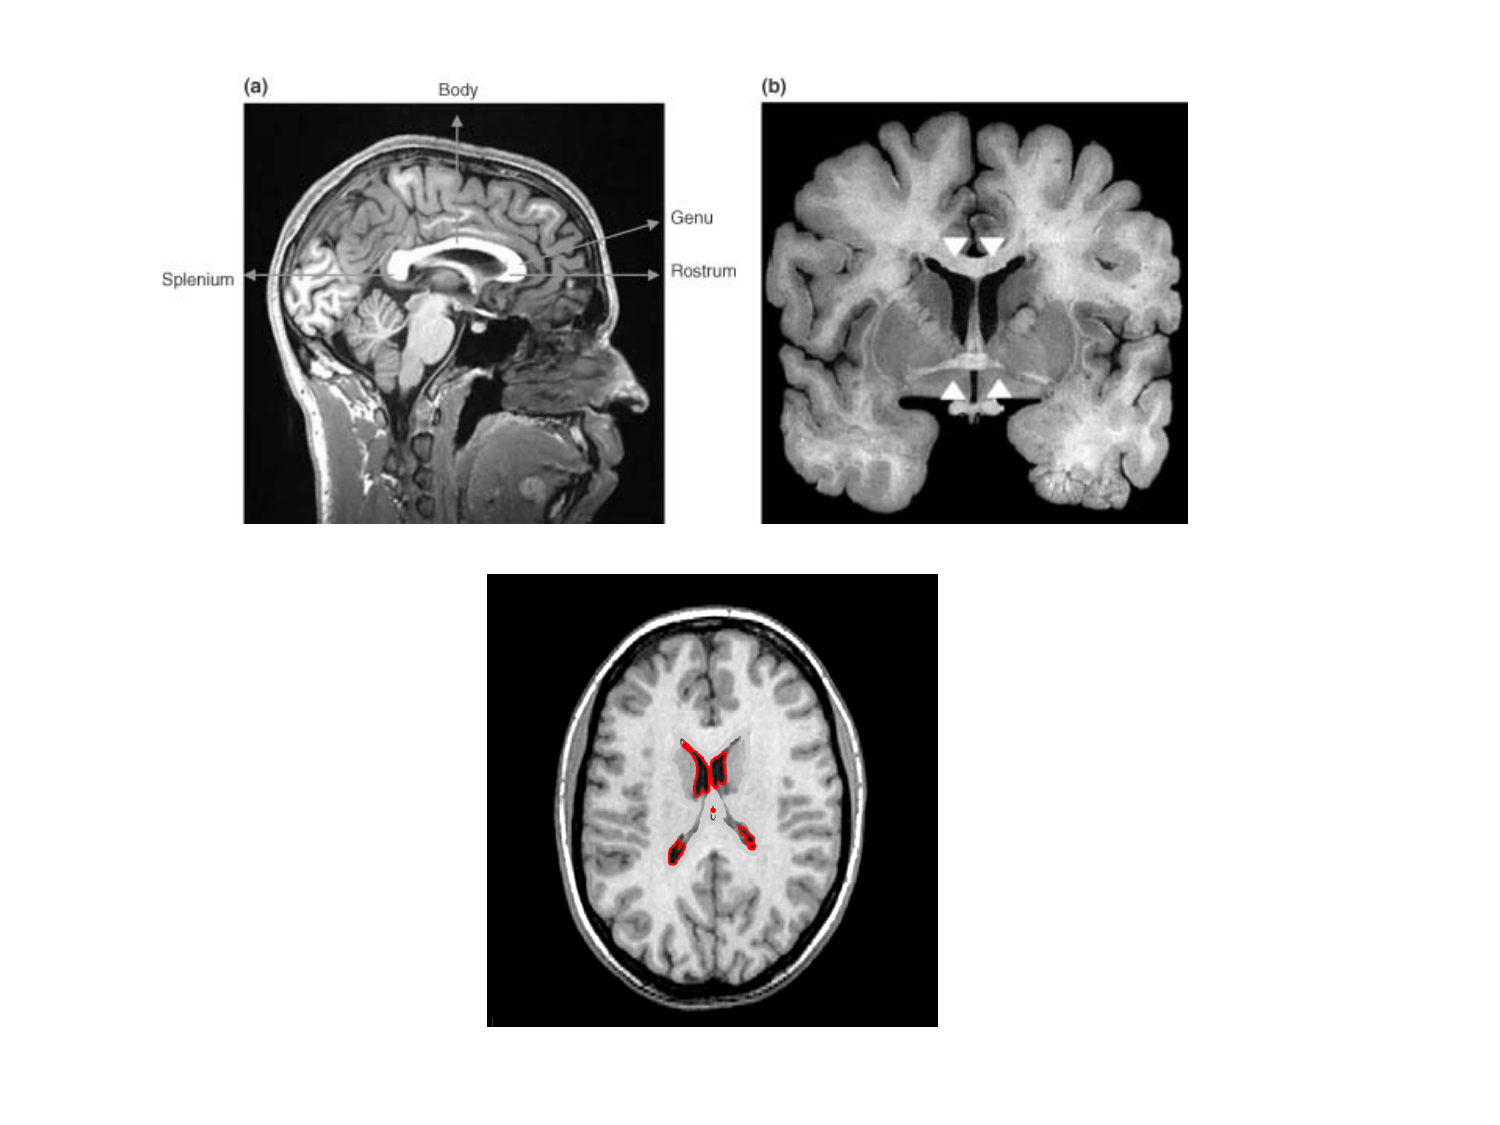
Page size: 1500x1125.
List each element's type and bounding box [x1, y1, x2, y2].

picture [162, 74, 1188, 524]
picture [487, 574, 938, 1027]
